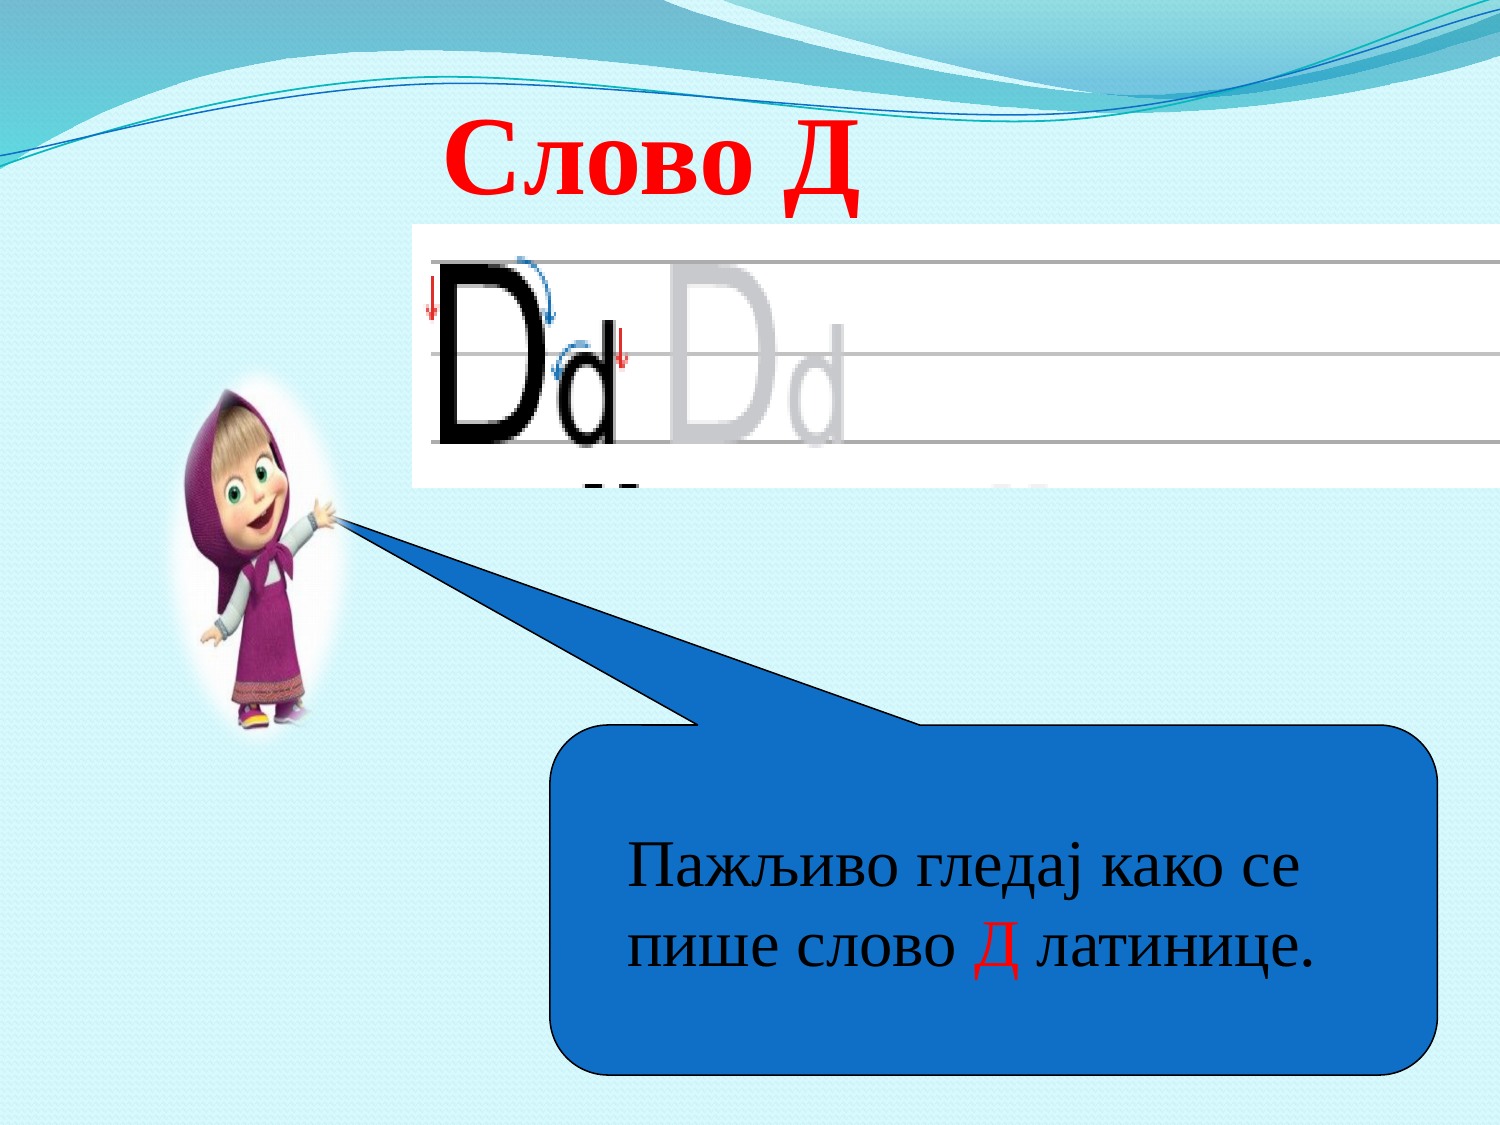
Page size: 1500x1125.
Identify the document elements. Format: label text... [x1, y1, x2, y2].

picture [152, 351, 364, 762]
text_box Пажљиво гледај како се пише слово Д латинице. [612, 812, 1400, 988]
picture [412, 224, 1500, 488]
text_box [370, 529, 1438, 1076]
text_box Слово Д [427, 74, 877, 222]
